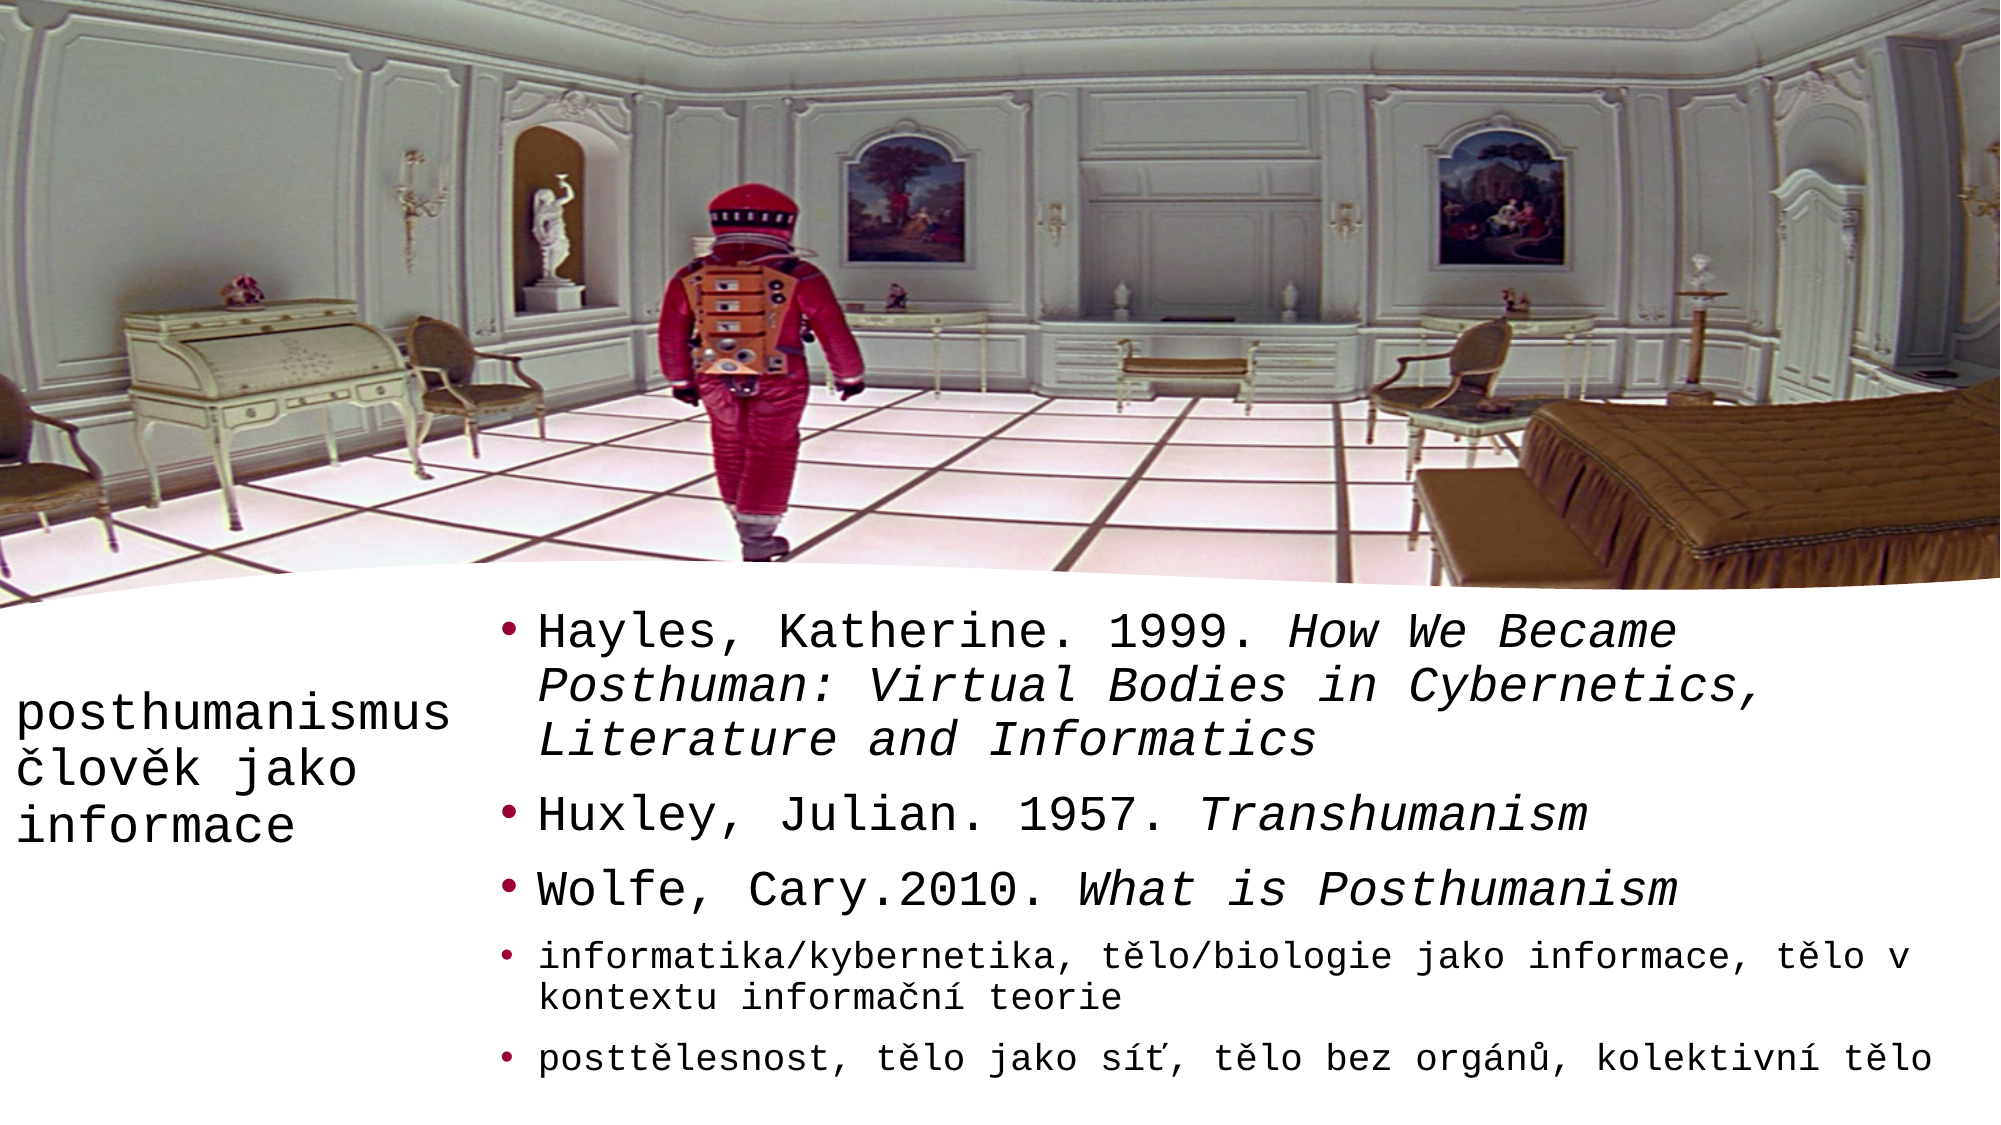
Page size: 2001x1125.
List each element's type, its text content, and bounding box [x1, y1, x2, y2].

list Hayles, Katherine. 1999. How We Became Posthuman: Virtual Bodies in Cybernetics, Literature and Informatics Huxley, Julian. 1957. Transhumanism Wolfe, Cary.2010. What is Posthumanism informatika/kybernetika, tělo/biologie jako informace, tělo v kontextu informační teorie posttělesnost, tělo jako síť, tělo bez orgánů, kolektivní tělo [485, 609, 2000, 1125]
title posthumanismus člověk jako informace [0, 638, 485, 1018]
picture [0, 0, 2000, 609]
